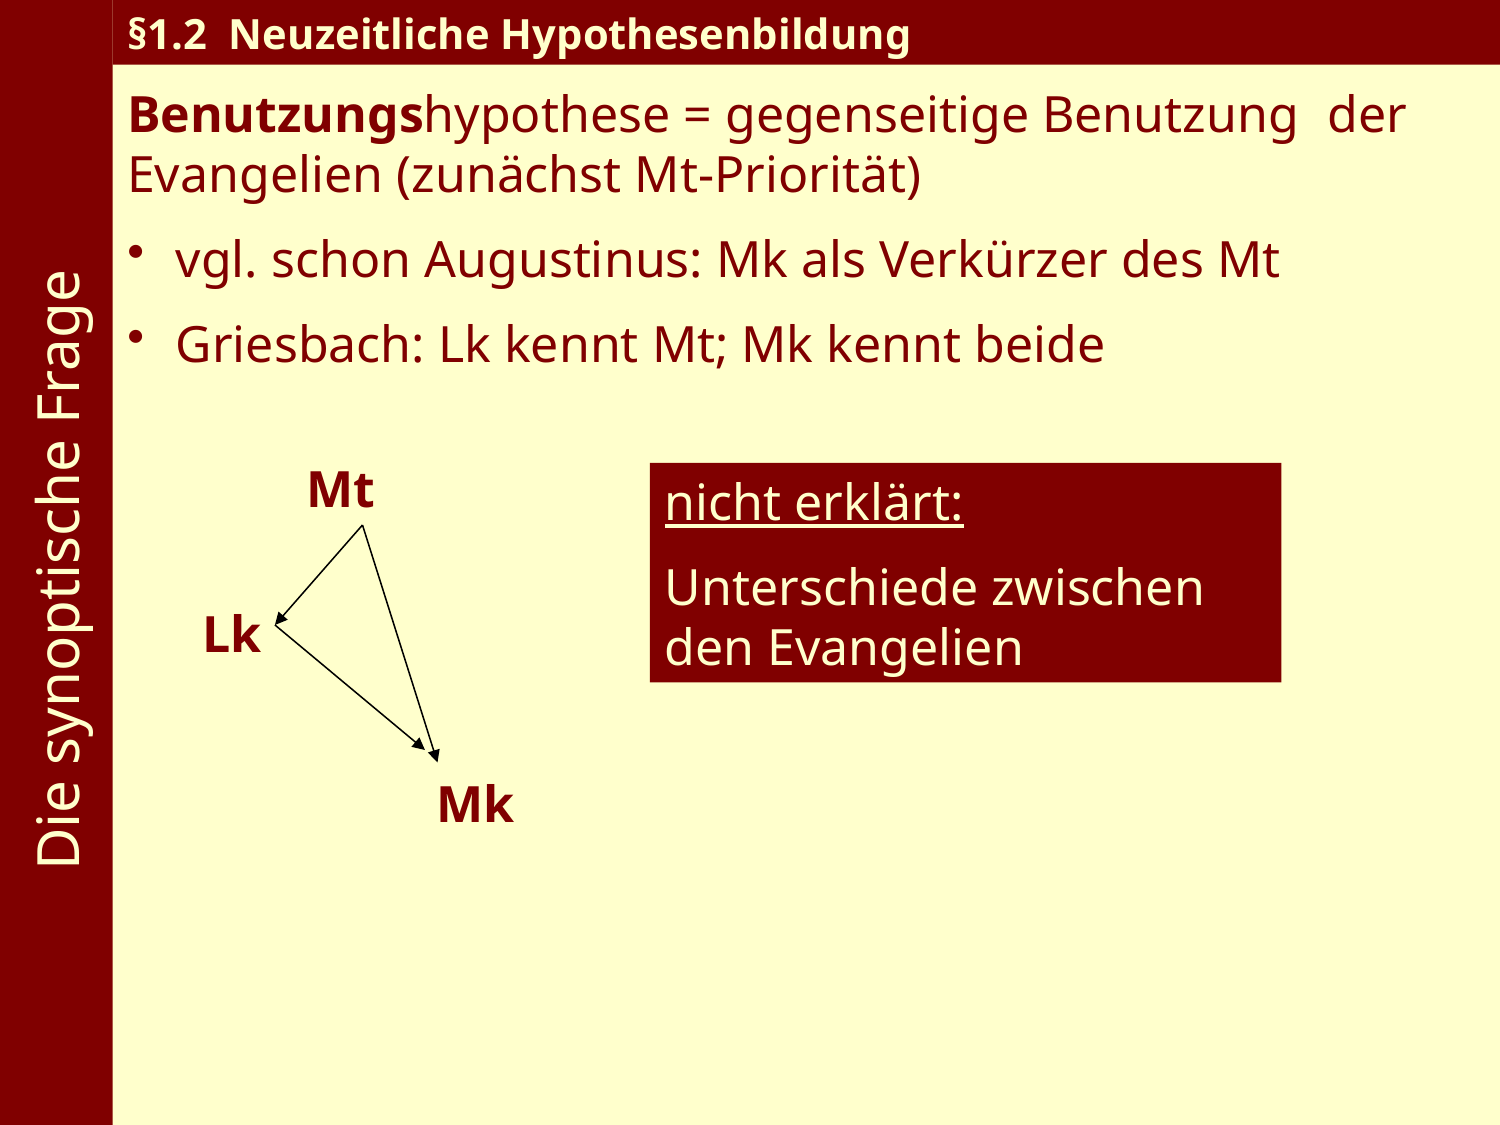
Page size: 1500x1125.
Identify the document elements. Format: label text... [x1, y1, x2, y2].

text_box Mt Lk Mk [187, 450, 738, 840]
text_box [274, 624, 425, 751]
text_box §1.2 Neuzeitliche Hypothesenbildung [112, 0, 1500, 65]
text_box nicht erklärt: Unterschiede zwischen den Evangelien [649, 462, 1282, 683]
text_box [275, 525, 362, 625]
text_box Die synoptische Frage [0, 0, 113, 1125]
text_box [362, 524, 440, 763]
text_box Benutzungshypothese = gegenseitige Benutzung der Evangelien (zunächst Mt-Priorität) vgl. schon Augustinus: Mk als Verkürzer des Mt Griesbach: Lk kennt Mt; Mk kennt beide [113, 74, 1463, 380]
